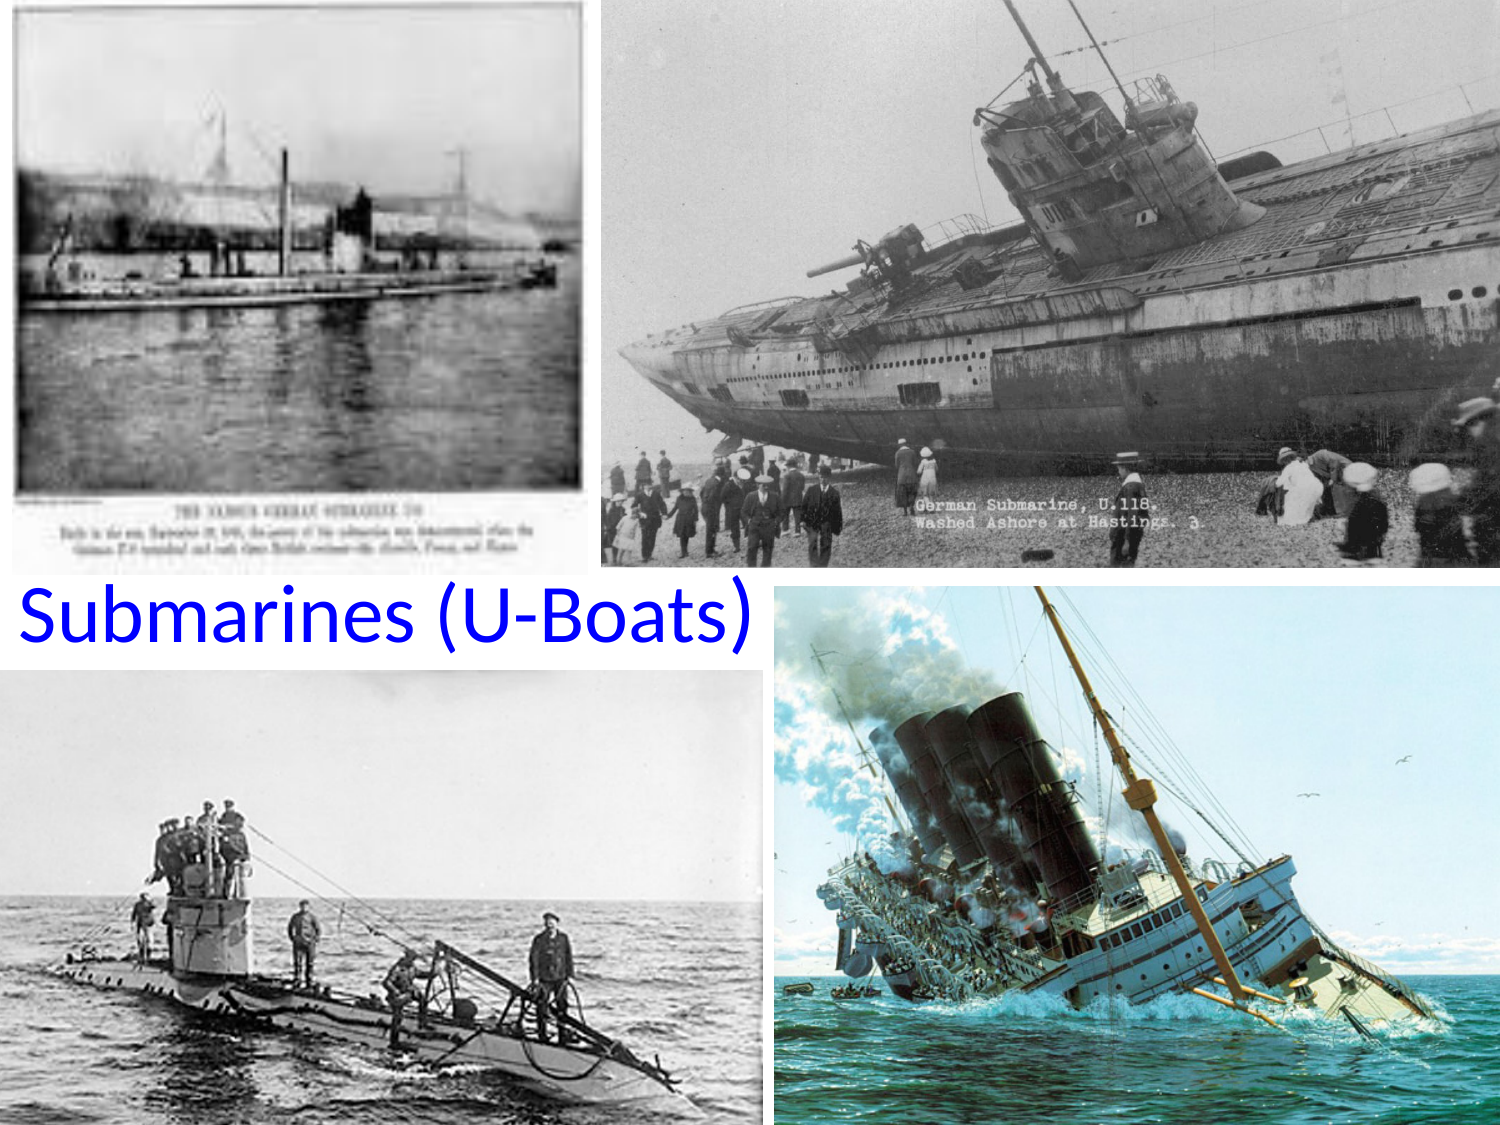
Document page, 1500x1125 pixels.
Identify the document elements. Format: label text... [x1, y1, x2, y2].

picture [774, 586, 1500, 1125]
picture [0, 669, 763, 1125]
picture [601, 0, 1500, 569]
title Submarines (U-Boats) [0, 512, 950, 700]
picture [12, 0, 588, 576]
